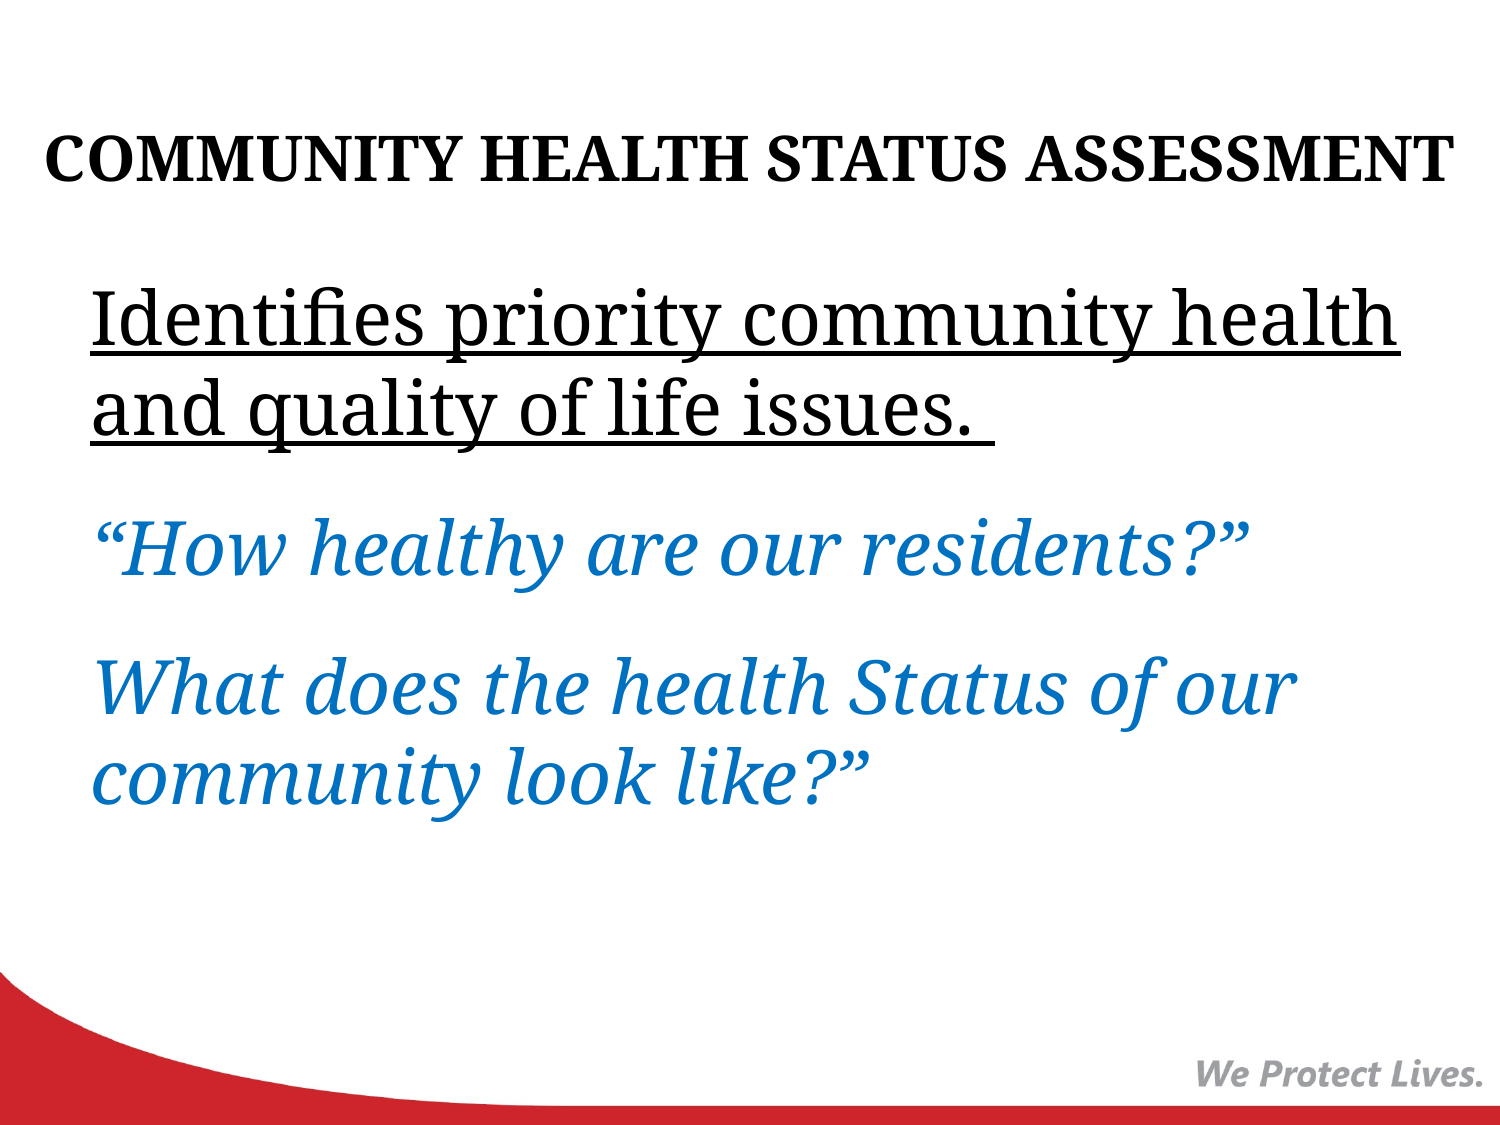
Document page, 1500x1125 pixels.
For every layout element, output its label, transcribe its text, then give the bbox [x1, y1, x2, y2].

title COMMUNITY HEALTH STATUS ASSESSMENT [24, 75, 1475, 238]
list Identifies priority community health and quality of life issues. “How healthy are our residents?” What does the health Status of our community look like?” [75, 262, 1425, 1005]
picture [0, 0, 1500, 1125]
